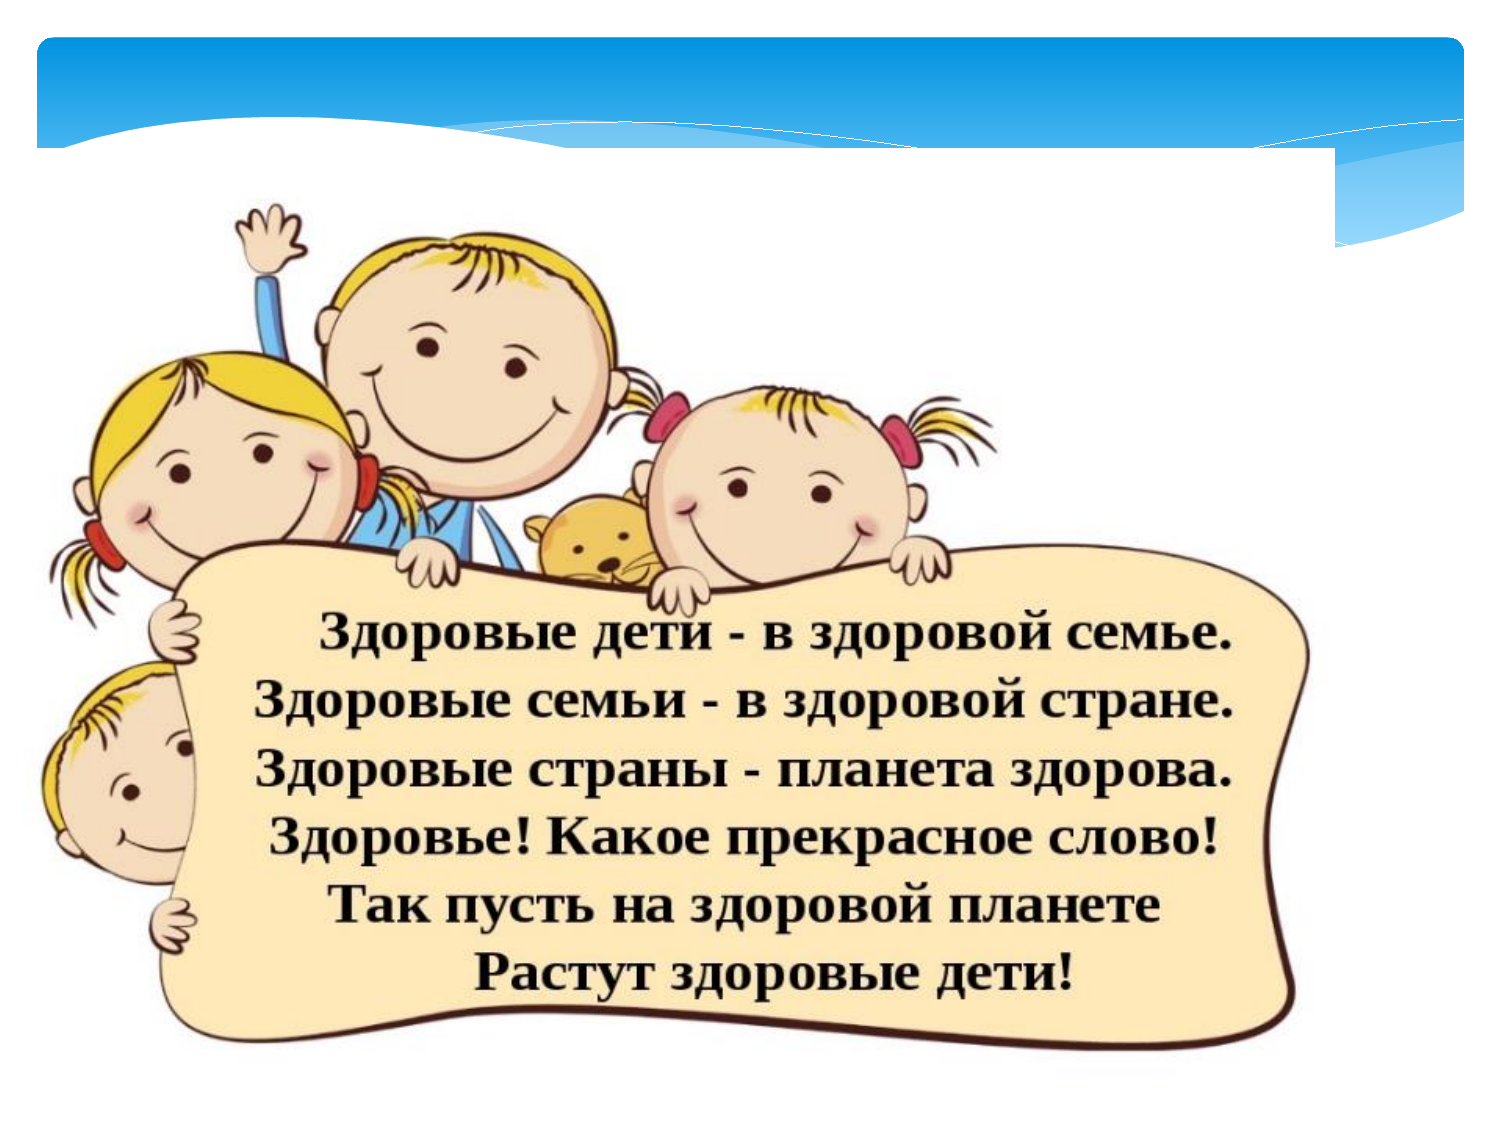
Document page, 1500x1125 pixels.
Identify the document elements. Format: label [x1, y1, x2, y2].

picture [0, 148, 1336, 1107]
